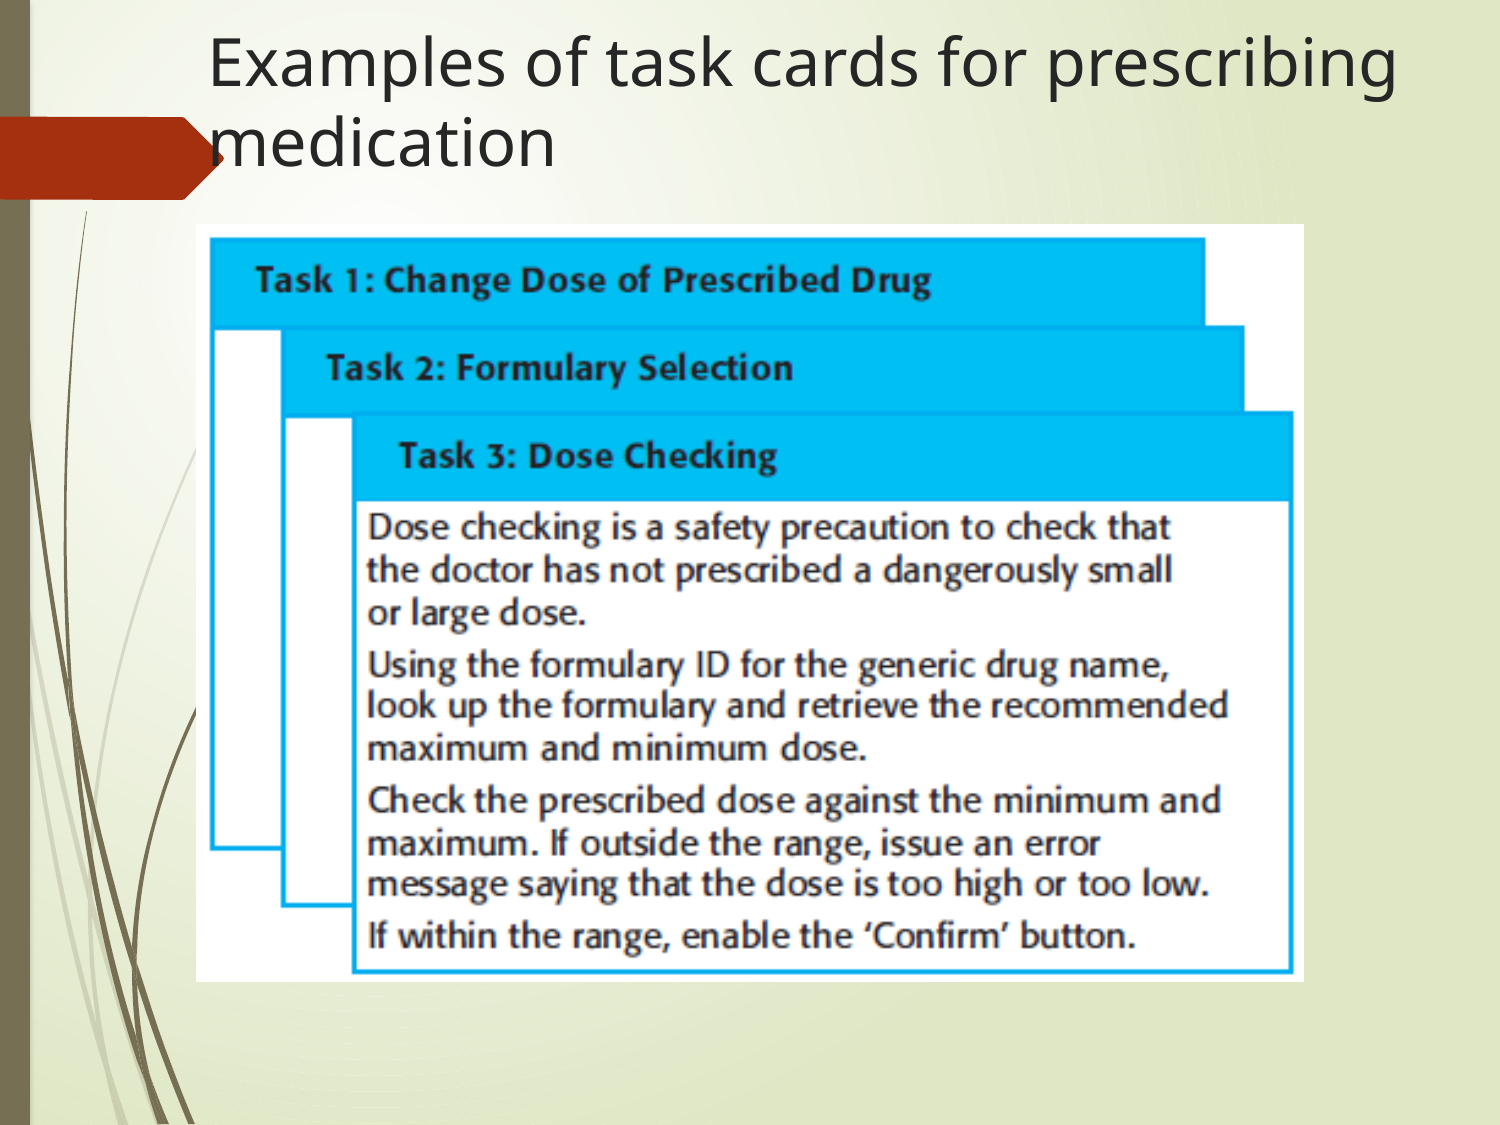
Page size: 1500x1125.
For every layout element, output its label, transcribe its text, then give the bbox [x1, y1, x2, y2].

title Examples of task cards for prescribing medication [192, 12, 1468, 200]
picture [195, 224, 1305, 982]
text_box [182, 174, 1288, 930]
